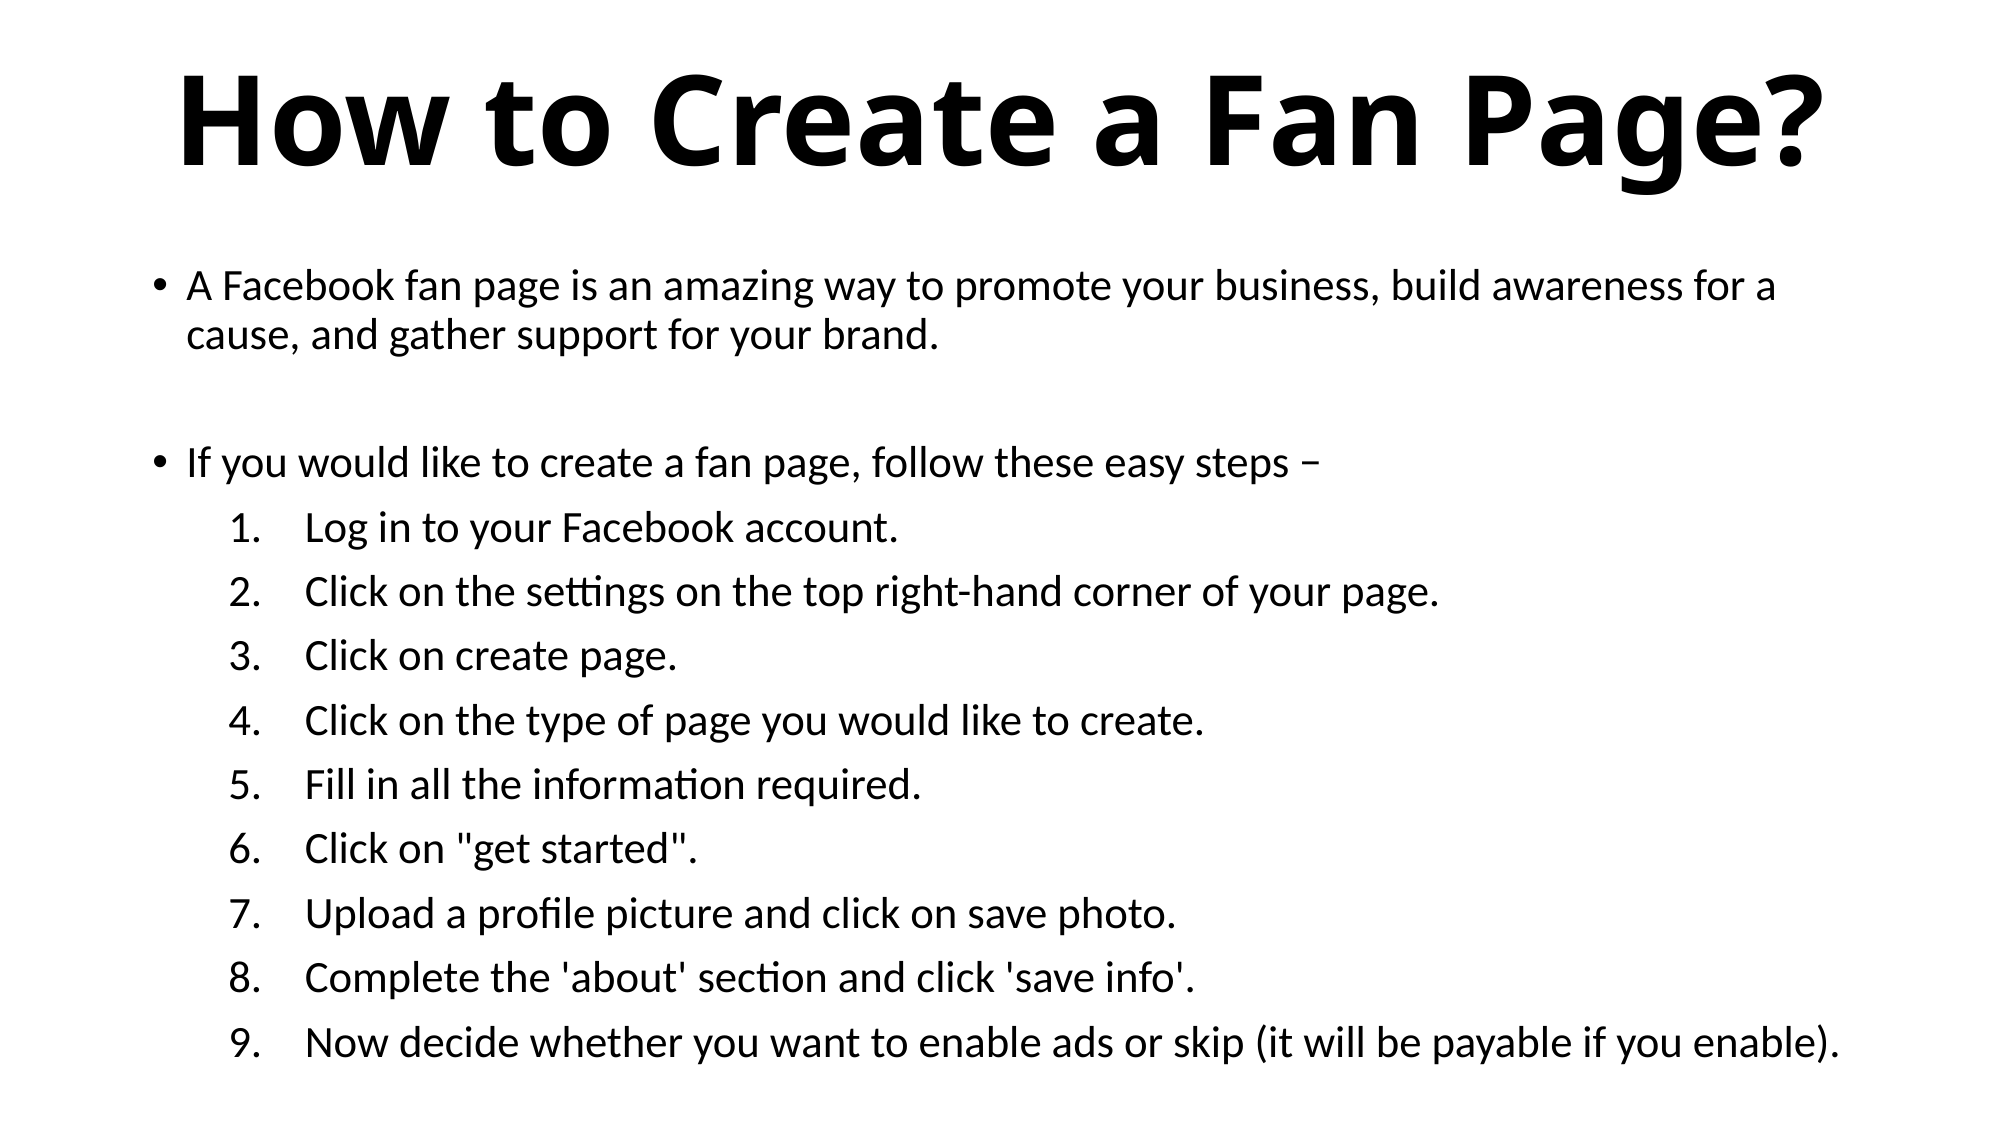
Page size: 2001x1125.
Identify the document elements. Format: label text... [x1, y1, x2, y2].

list A Facebook fan page is an amazing way to promote your business, build awareness for a cause, and gather support for your brand. If you would like to create a fan page, follow these easy steps − Log in to your Facebook account. Click on the settings on the top right-hand corner of your page. Click on create page. Click on the type of page you would like to create. Fill in all the information required. Click on "get started". Upload a profile picture and click on save photo. Complete the 'about' section and click 'save info'. Now decide whether you want to enable ads or skip (it will be payable if you enable). [137, 254, 1863, 1096]
title How to Create a Fan Page? [137, 16, 1863, 235]
